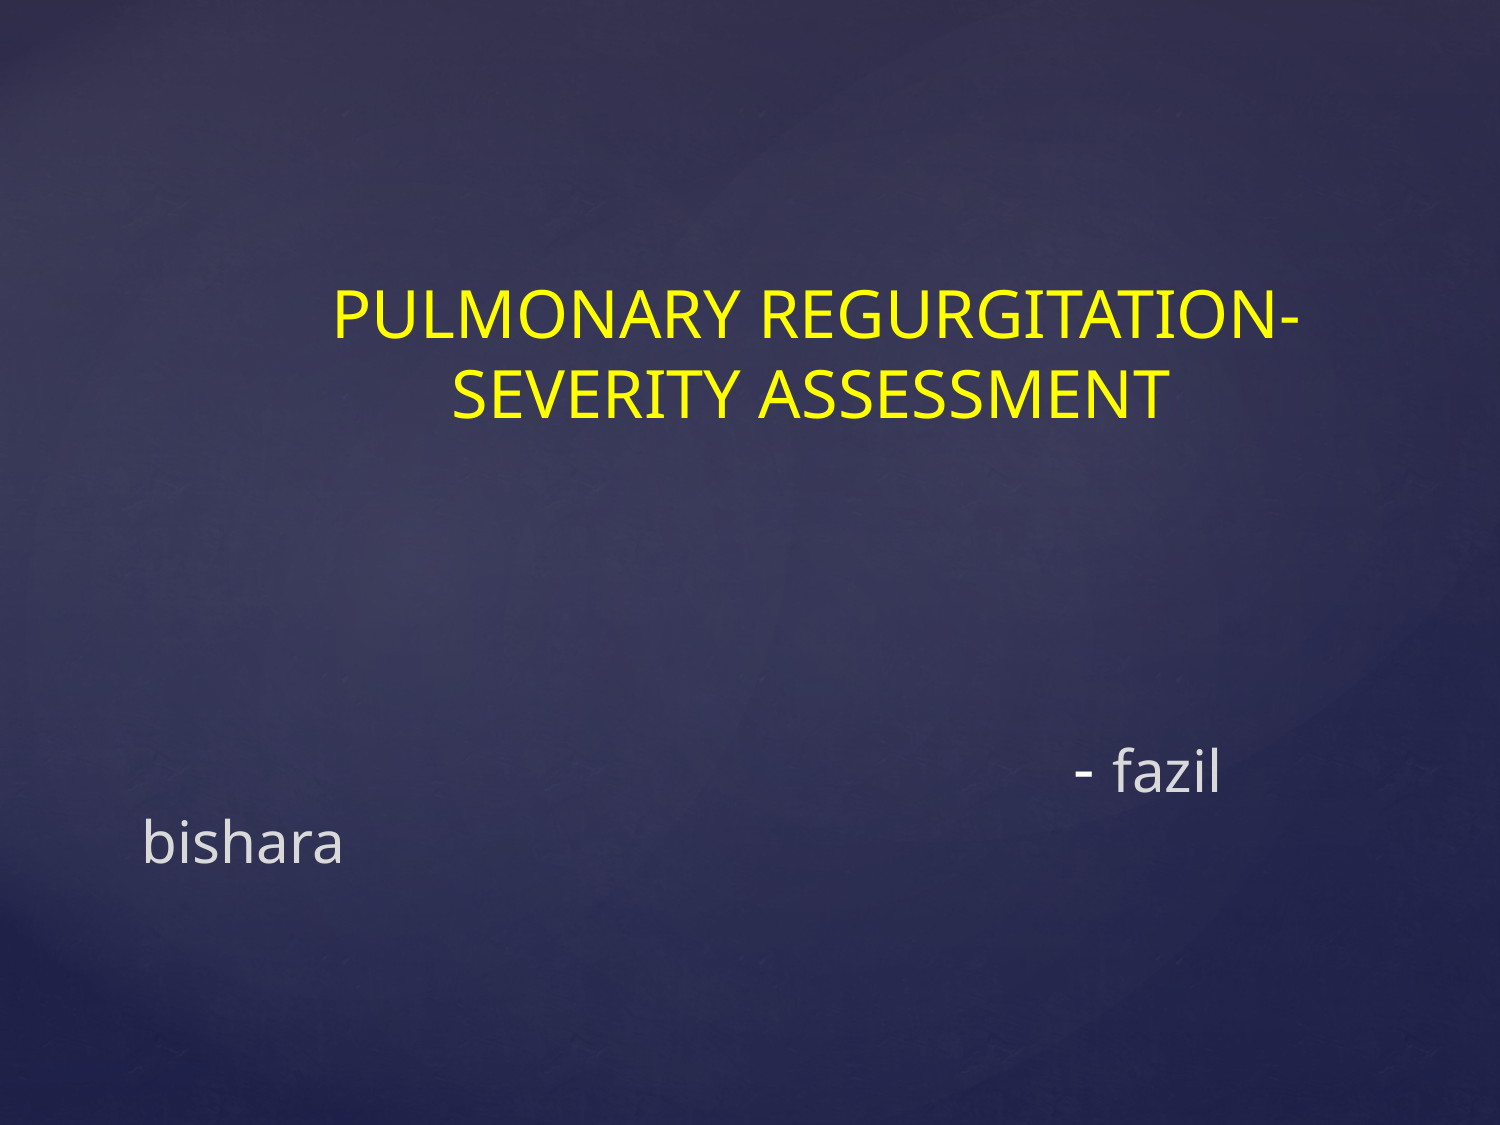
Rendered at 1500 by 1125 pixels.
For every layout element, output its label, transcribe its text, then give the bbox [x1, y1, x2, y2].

list PULMONARY REGURGITATION- SEVERITY ASSESSMENT - fazil bishara [123, 112, 1350, 1035]
